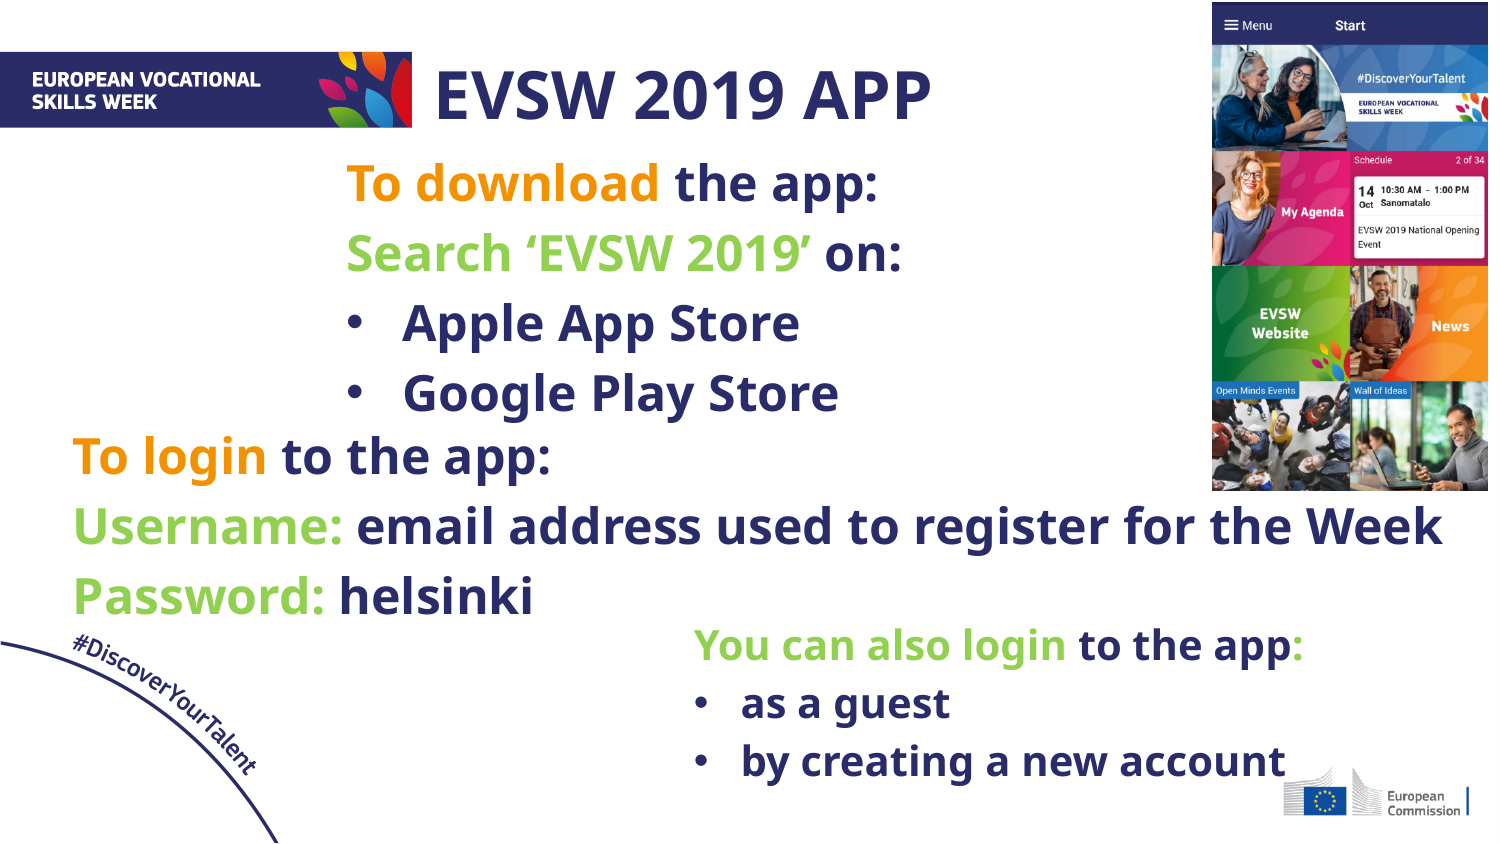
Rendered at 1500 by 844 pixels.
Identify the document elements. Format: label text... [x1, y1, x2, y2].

text_box To login to the app: Username: email address used to register for the Week Password: helsinki [58, 417, 1488, 701]
title EVSW 2019 APP [1493, 45, 1500, 151]
title EVSW 2019 APP [419, 45, 1206, 151]
text_box To download the app: Search ‘EVSW 2019’ on: Apple App Store Google Play Store [331, 144, 1184, 417]
picture [0, 0, 1500, 844]
text_box You can also login to the app: as a guest by creating a new account [679, 610, 1500, 844]
text_box [53, 492, 679, 819]
